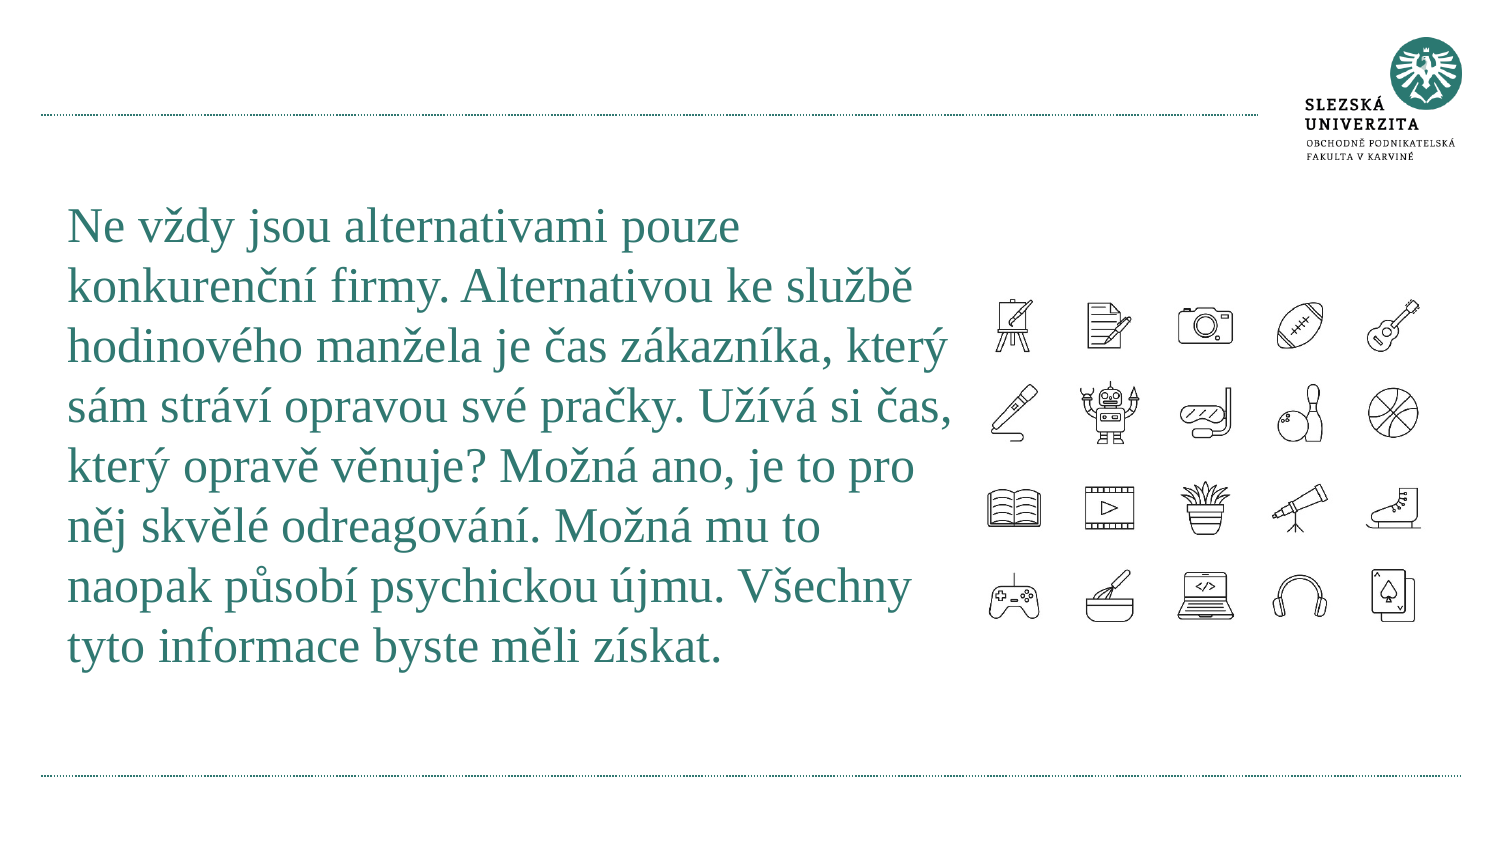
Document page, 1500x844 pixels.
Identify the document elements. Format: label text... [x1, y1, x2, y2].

text_box Ne vždy jsou alternativami pouze konkurenční firmy. Alternativou ke službě hodinového manžela je čas zákazníka, který sám stráví opravou své pračky. Užívá si čas, který opravě věnuje? Možná ano, je to pro něj skvělé odreagování. Možná mu to naopak působí psychickou újmu. Všechny tyto informace byste měli získat. [53, 185, 987, 681]
picture [1305, 37, 1462, 160]
picture [961, 279, 1448, 641]
